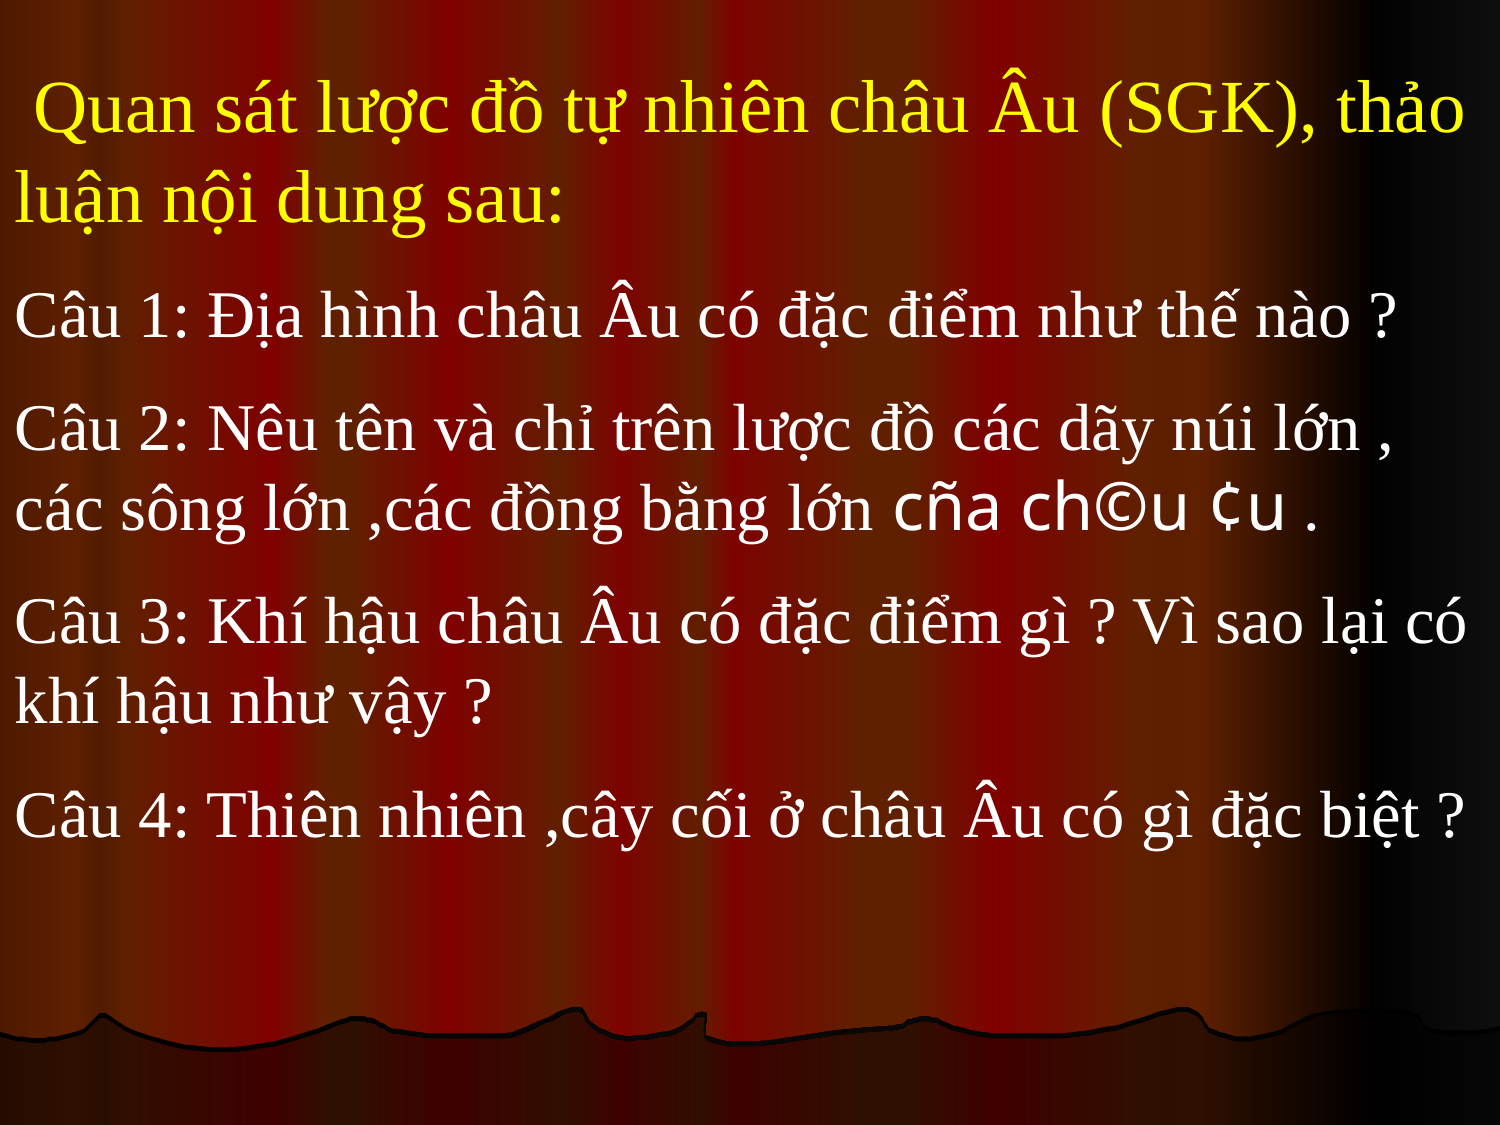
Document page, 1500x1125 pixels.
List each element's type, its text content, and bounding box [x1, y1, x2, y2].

text_box Quan sát lược đồ tự nhiên châu Âu (SGK), thảo luận nội dung sau: Câu 1: Địa hình châu Âu có đặc điểm như thế nào ? Câu 2: Nêu tên và chỉ trên lược đồ các dãy núi lớn , các sông lớn ,các đồng bằng lớn cña ch©u ¢u . Câu 3: Khí hậu châu Âu có đặc điểm gì ? Vì sao lại có khí hậu như vậy ? Câu 4: Thiên nhiên ,cây cối ở châu Âu có gì đặc biệt ? [0, 49, 1500, 858]
